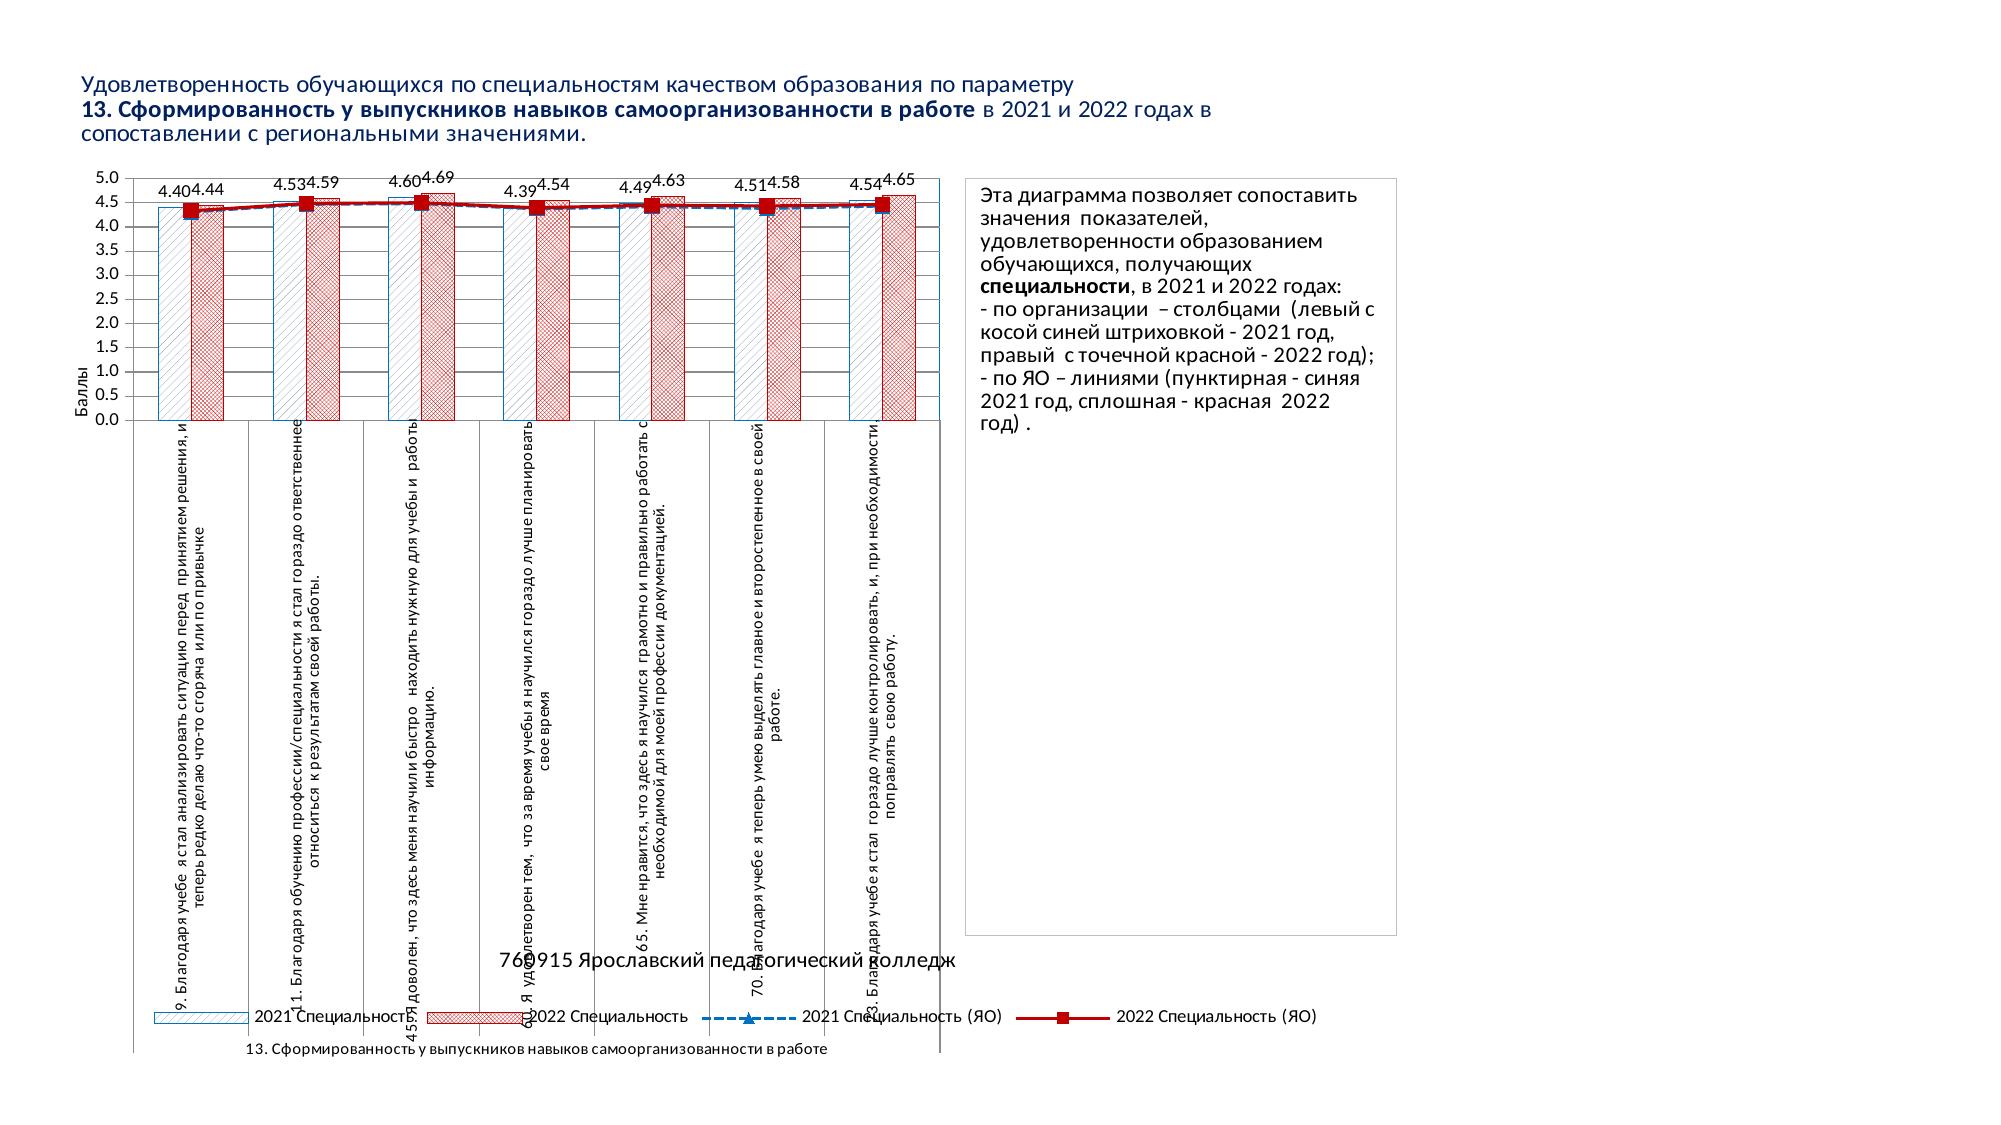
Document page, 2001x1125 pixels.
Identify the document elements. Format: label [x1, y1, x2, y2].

chart [59, 59, 1414, 1060]
